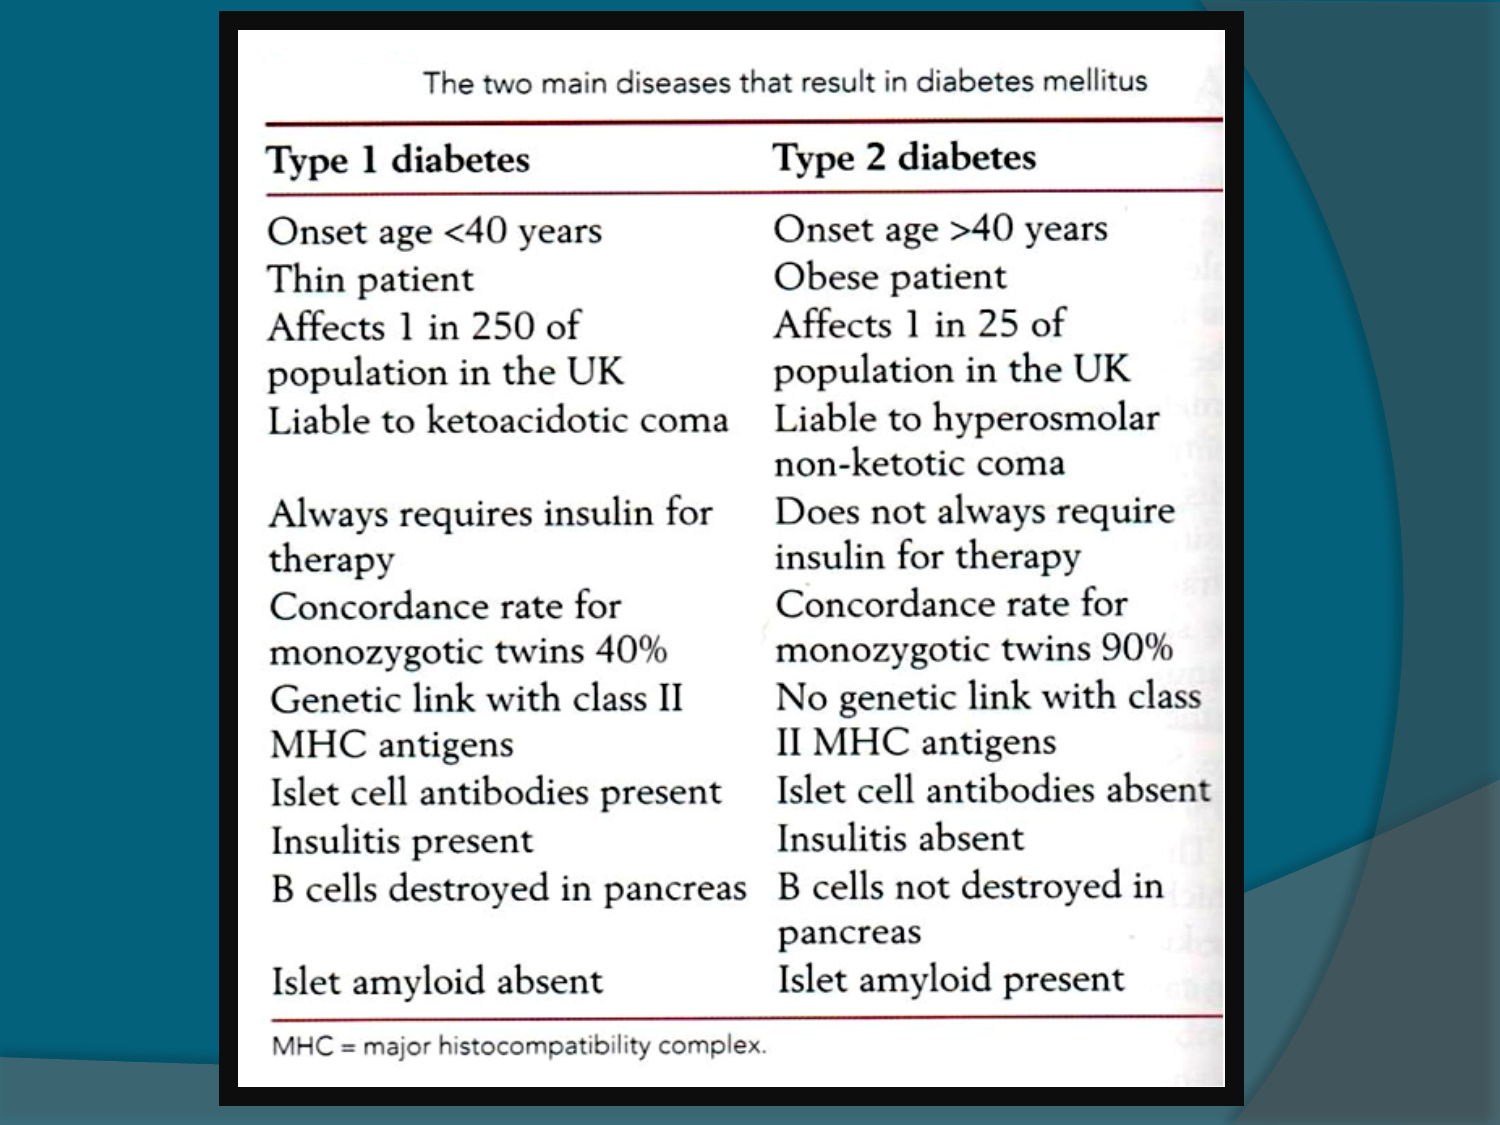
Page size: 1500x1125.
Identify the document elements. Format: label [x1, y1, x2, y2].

list [237, 29, 1226, 1088]
